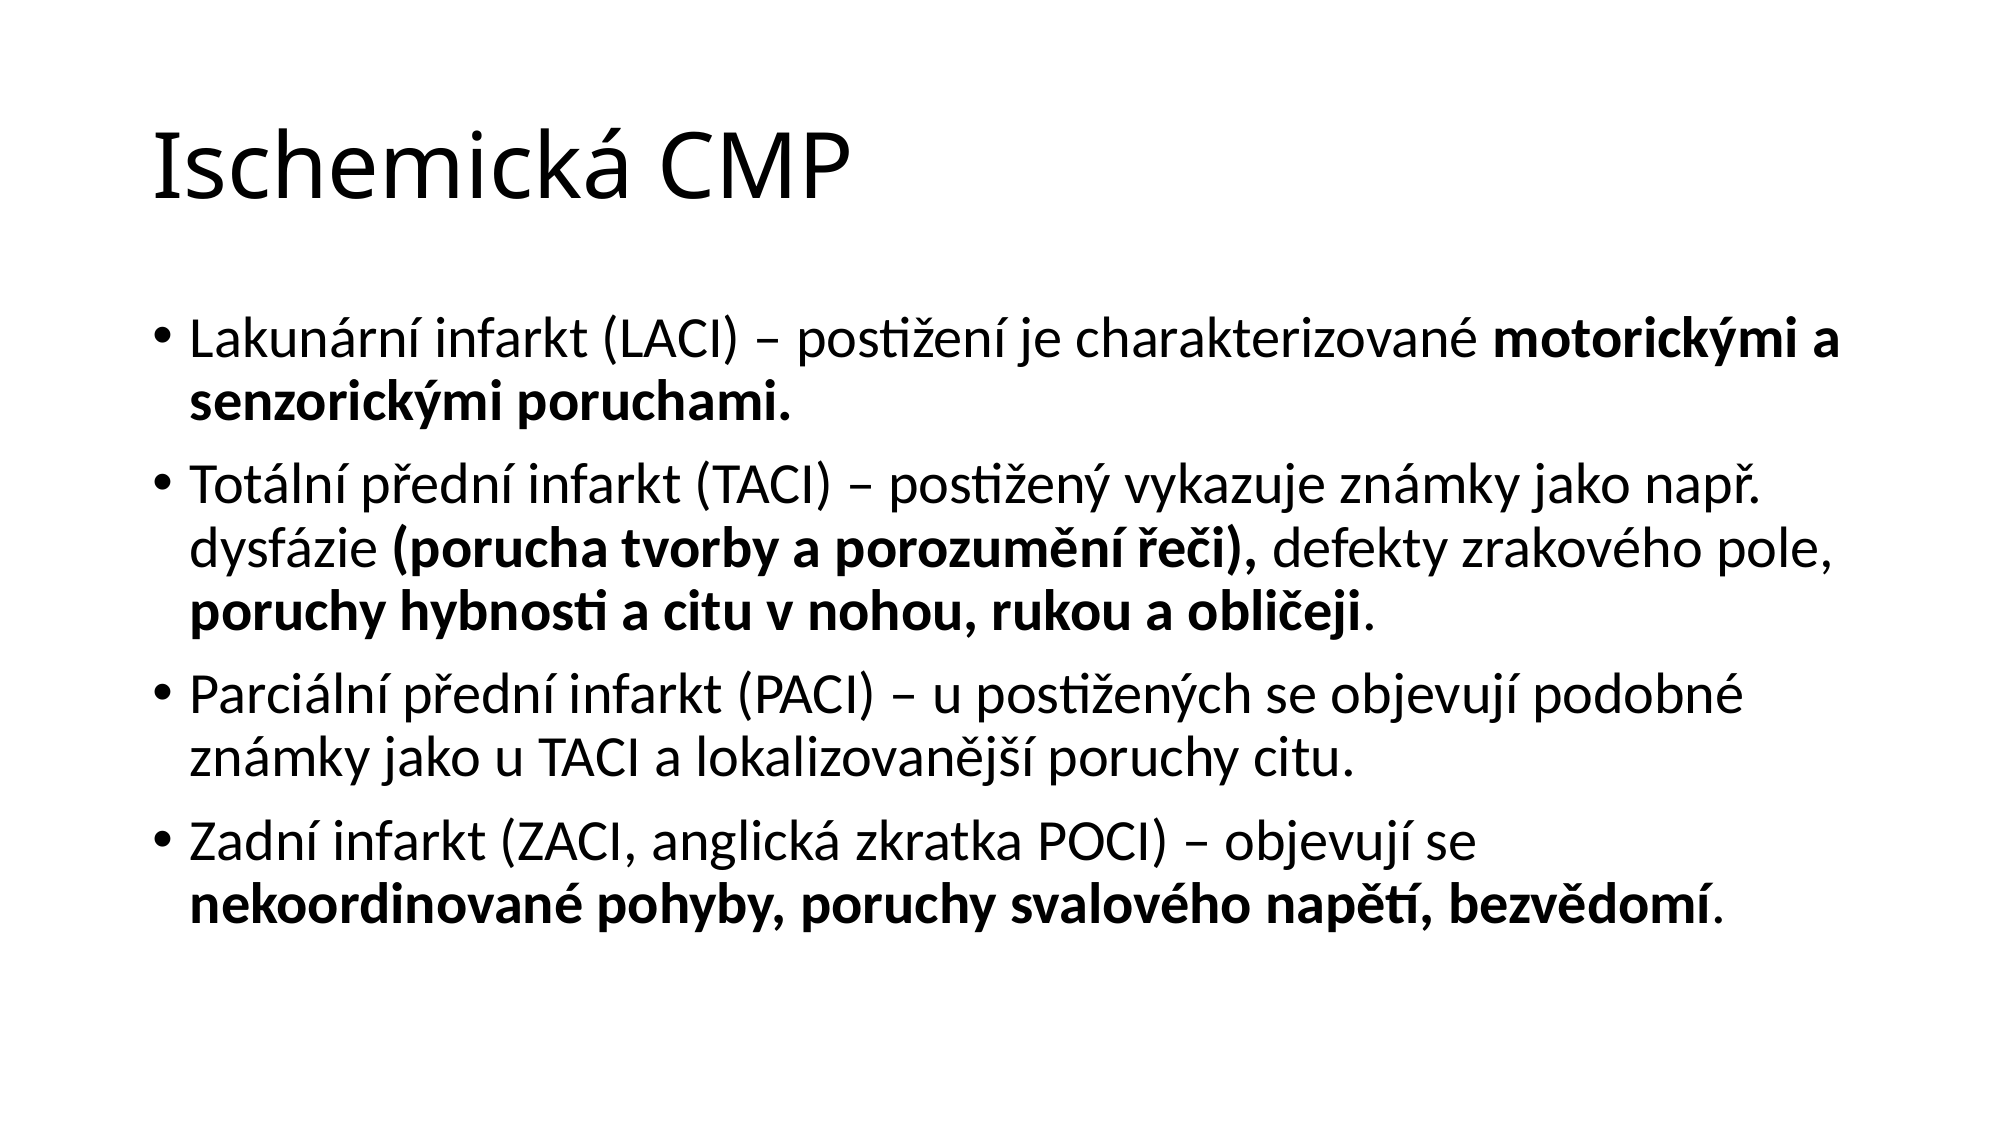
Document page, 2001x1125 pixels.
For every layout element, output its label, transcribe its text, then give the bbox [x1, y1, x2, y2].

list Lakunární infarkt (LACI) – postižení je charakterizované motorickými a senzorickými poruchami. Totální přední infarkt (TACI) – postižený vykazuje známky jako např. dysfázie (porucha tvorby a porozumění řeči), defekty zrakového pole, poruchy hybnosti a citu v nohou, rukou a obličeji. Parciální přední infarkt (PACI) – u postižených se objevují podobné známky jako u TACI a lokalizovanější poruchy citu. Zadní infarkt (ZACI, anglická zkratka POCI) – objevují se nekoordinované pohyby, poruchy svalového napětí, bezvědomí. [137, 299, 1863, 1014]
title Ischemická CMP [137, 59, 1863, 278]
